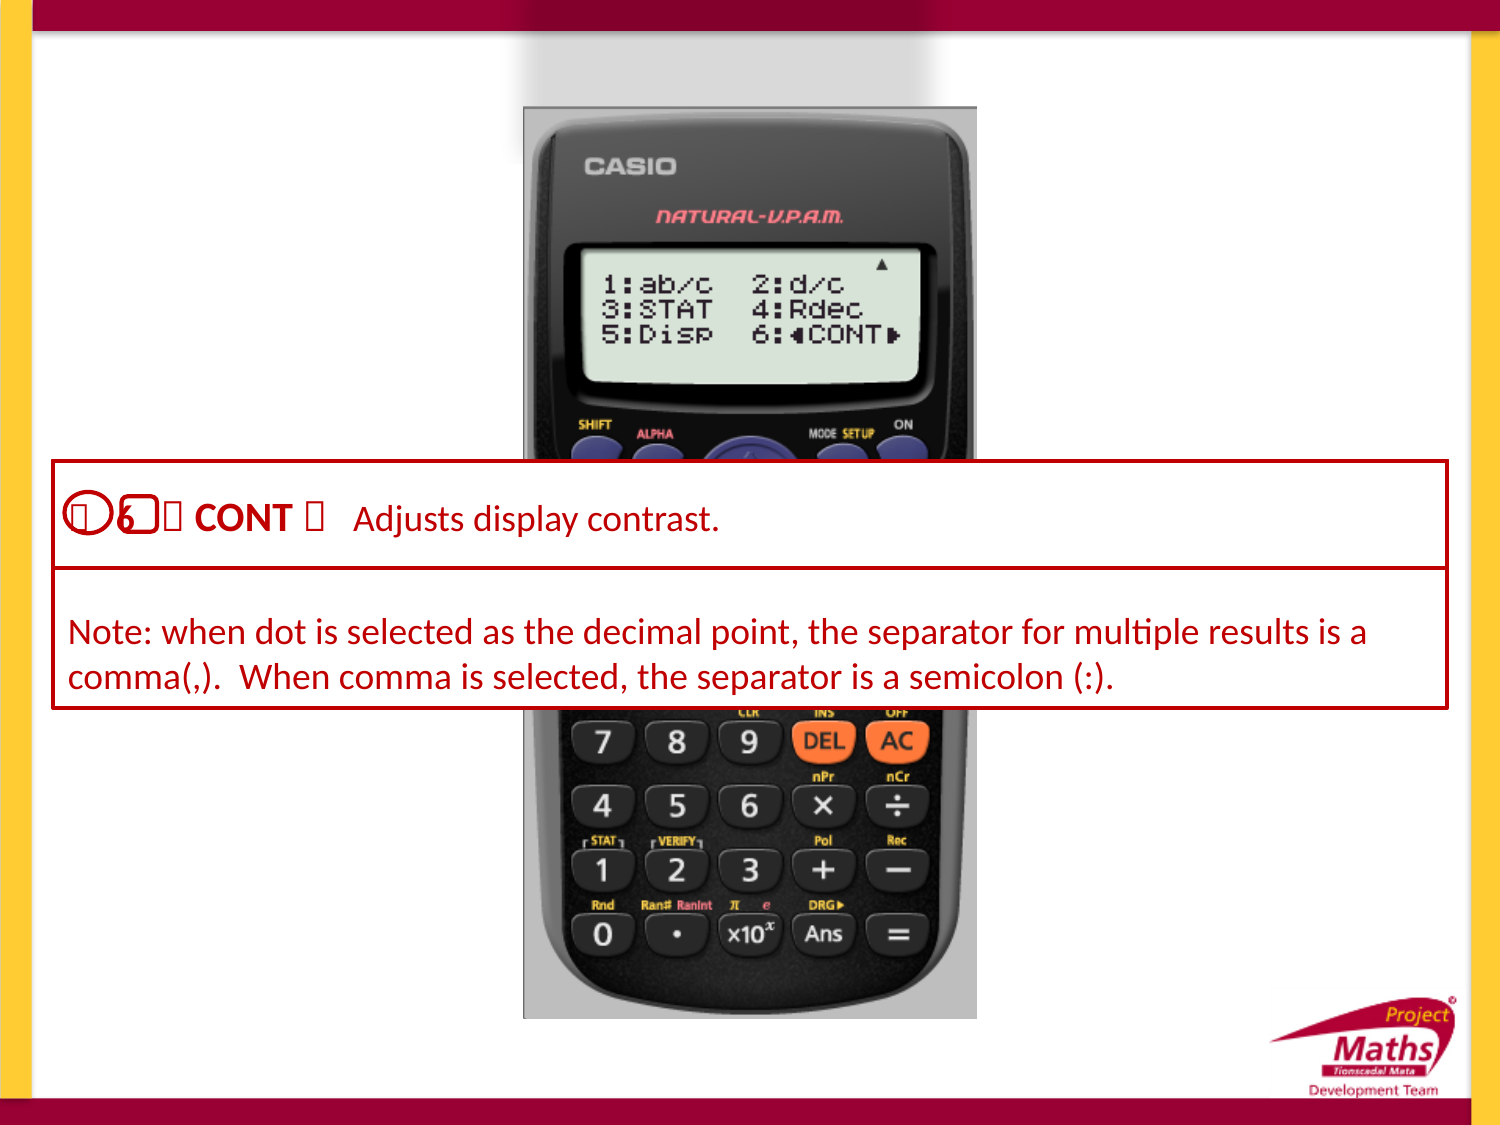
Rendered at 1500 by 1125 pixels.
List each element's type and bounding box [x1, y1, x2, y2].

picture [1269, 987, 1466, 1098]
picture [523, 106, 977, 460]
text_box [52, 575, 1448, 709]
picture [523, 709, 977, 1019]
text_box [52, 460, 1448, 569]
